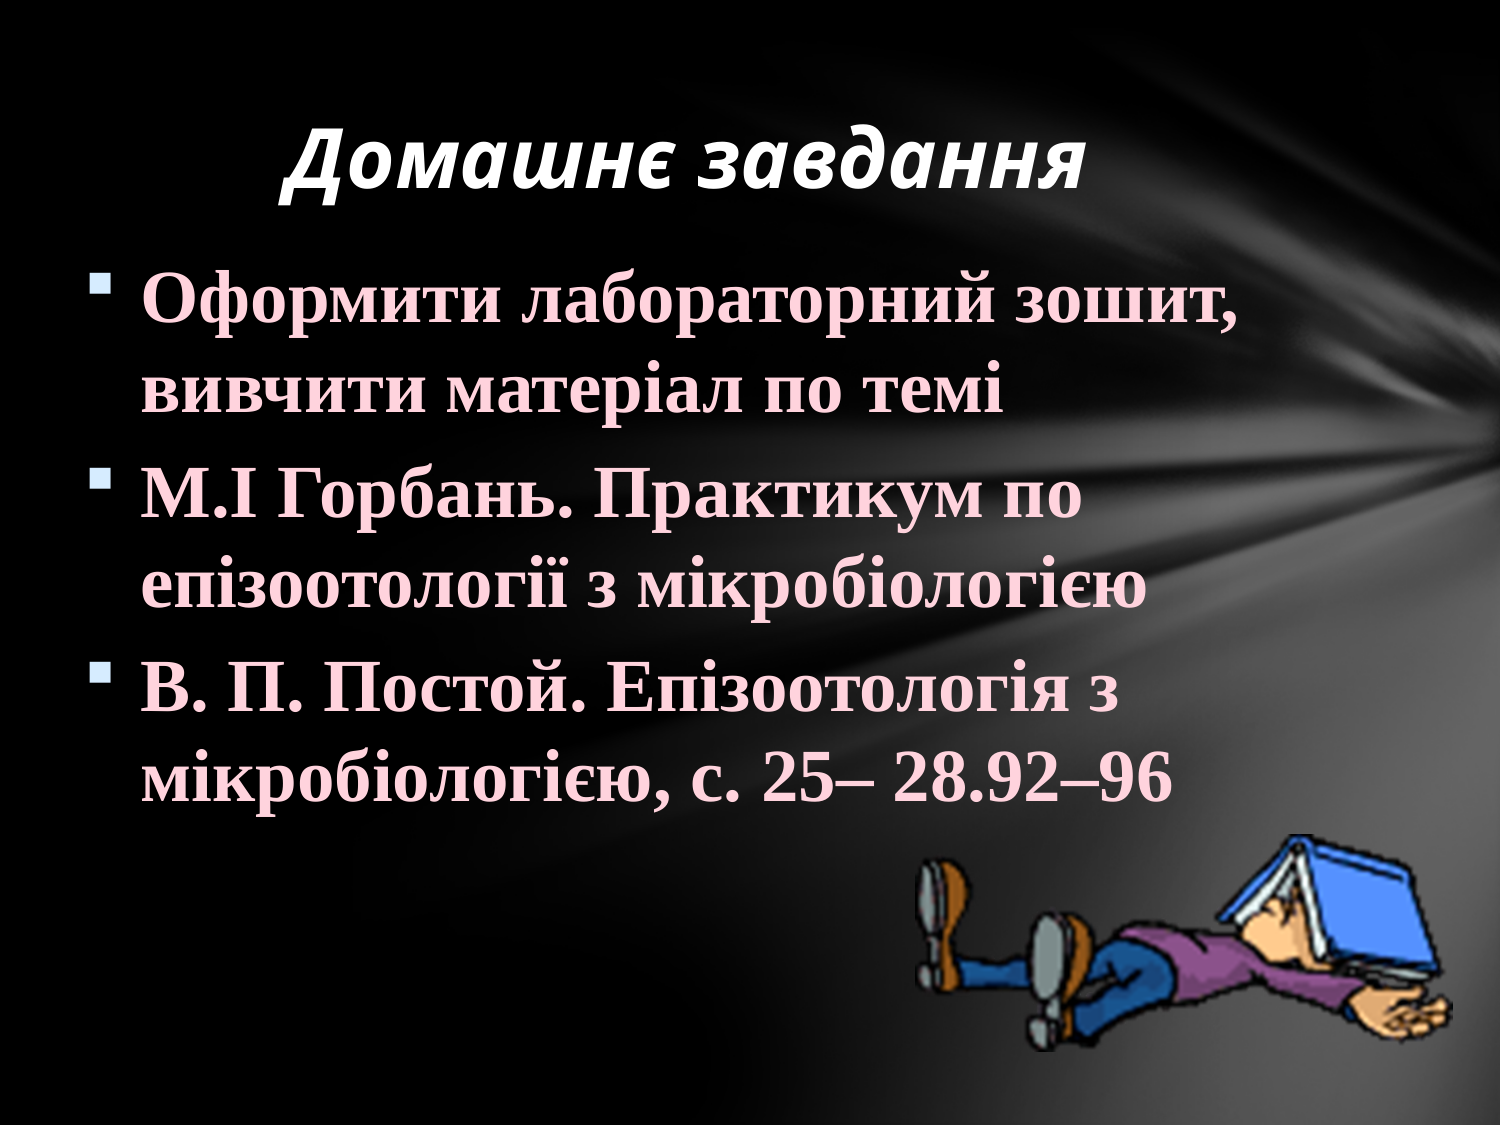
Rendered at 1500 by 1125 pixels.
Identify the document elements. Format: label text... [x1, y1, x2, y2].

list Оформити лабораторний зошит, вивчити матеріал по темі М.І Горбань. Практикум по епізоотології з мікробіологією В. П. Постой. Епізоотологія з мікробіологією, с. 25– 28.92–96 [57, 239, 1318, 1015]
title Домашнє завдання [57, 37, 1318, 213]
picture [915, 833, 1453, 1052]
